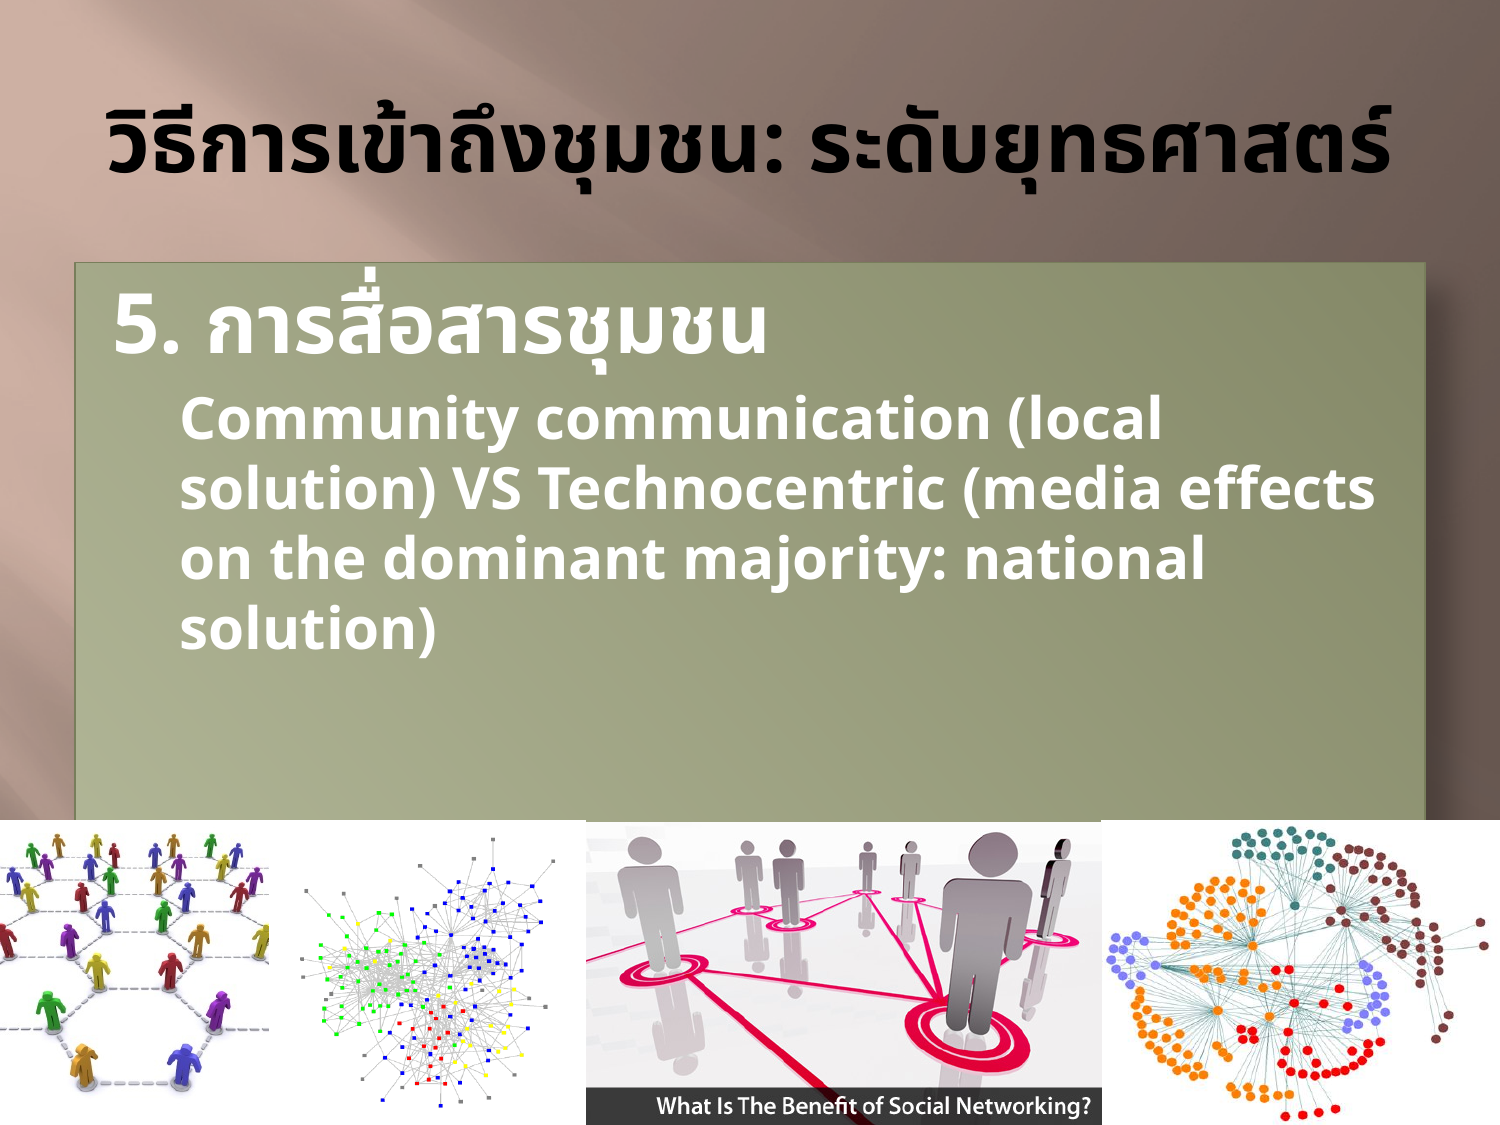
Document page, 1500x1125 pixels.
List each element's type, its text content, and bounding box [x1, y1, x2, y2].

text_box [0, 820, 1500, 1125]
title วิธีการเข้าถึงชุมชน: ระดับยุทธศาสตร์ [75, 45, 1425, 233]
list 5. การสื่อสารชุมชน Community communication (local solution) VS Technocentric (media effects on the dominant majority: national solution) [74, 262, 1426, 820]
